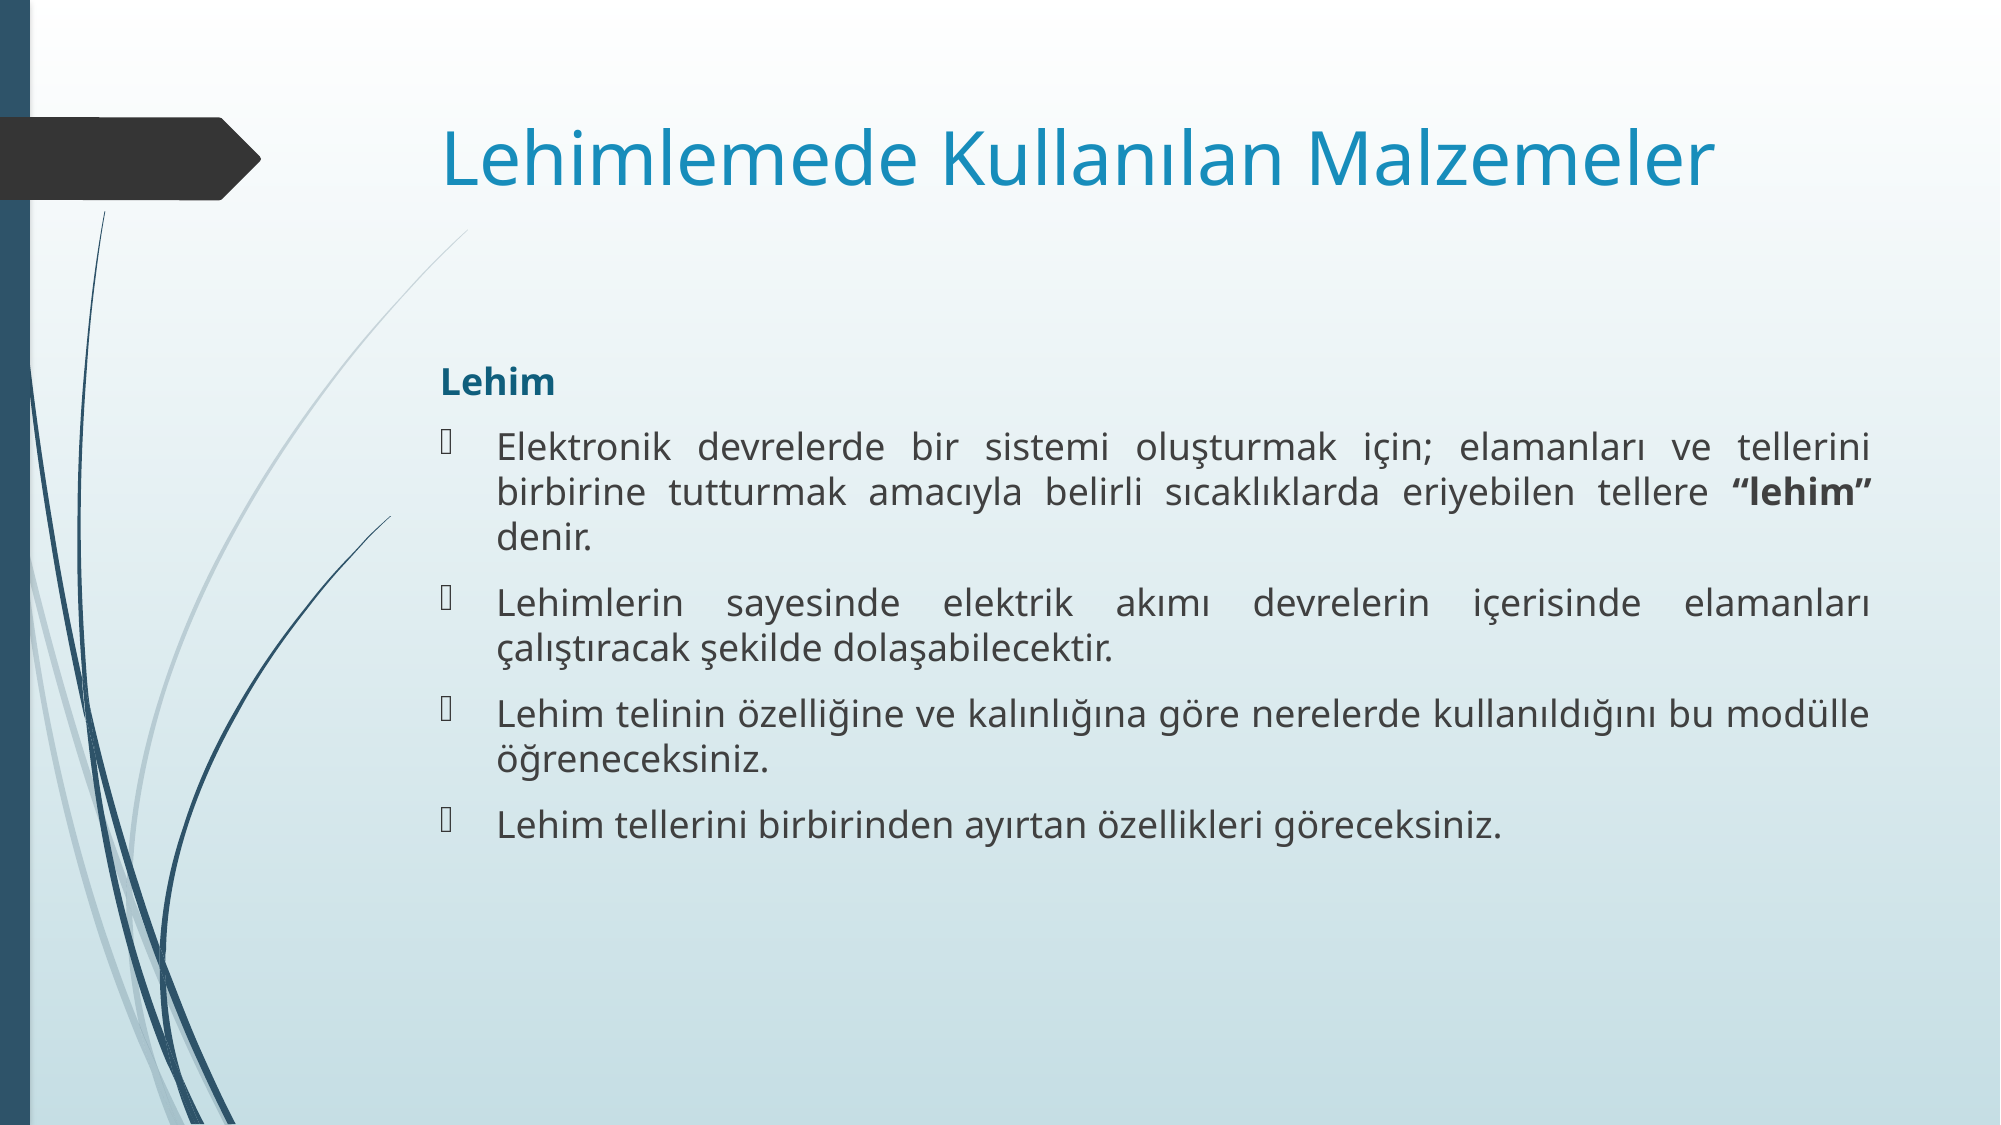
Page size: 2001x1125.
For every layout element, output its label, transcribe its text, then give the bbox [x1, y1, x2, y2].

title Lehimlemede Kullanılan Malzemeler [425, 102, 1888, 313]
list Lehim Elektronik devrelerde bir sistemi oluşturmak için; elamanları ve tellerini birbirine tutturmak amacıyla belirli sıcaklıklarda eriyebilen tellere “lehim” denir. Lehimlerin sayesinde elektrik akımı devrelerin içerisinde elamanları çalıştıracak şekilde dolaşabilecektir. Lehim telinin özelliğine ve kalınlığına göre nerelerde kullanıldığını bu modülle öğreneceksiniz. Lehim tellerini birbirinden ayırtan özellikleri göreceksiniz. [424, 350, 1888, 970]
